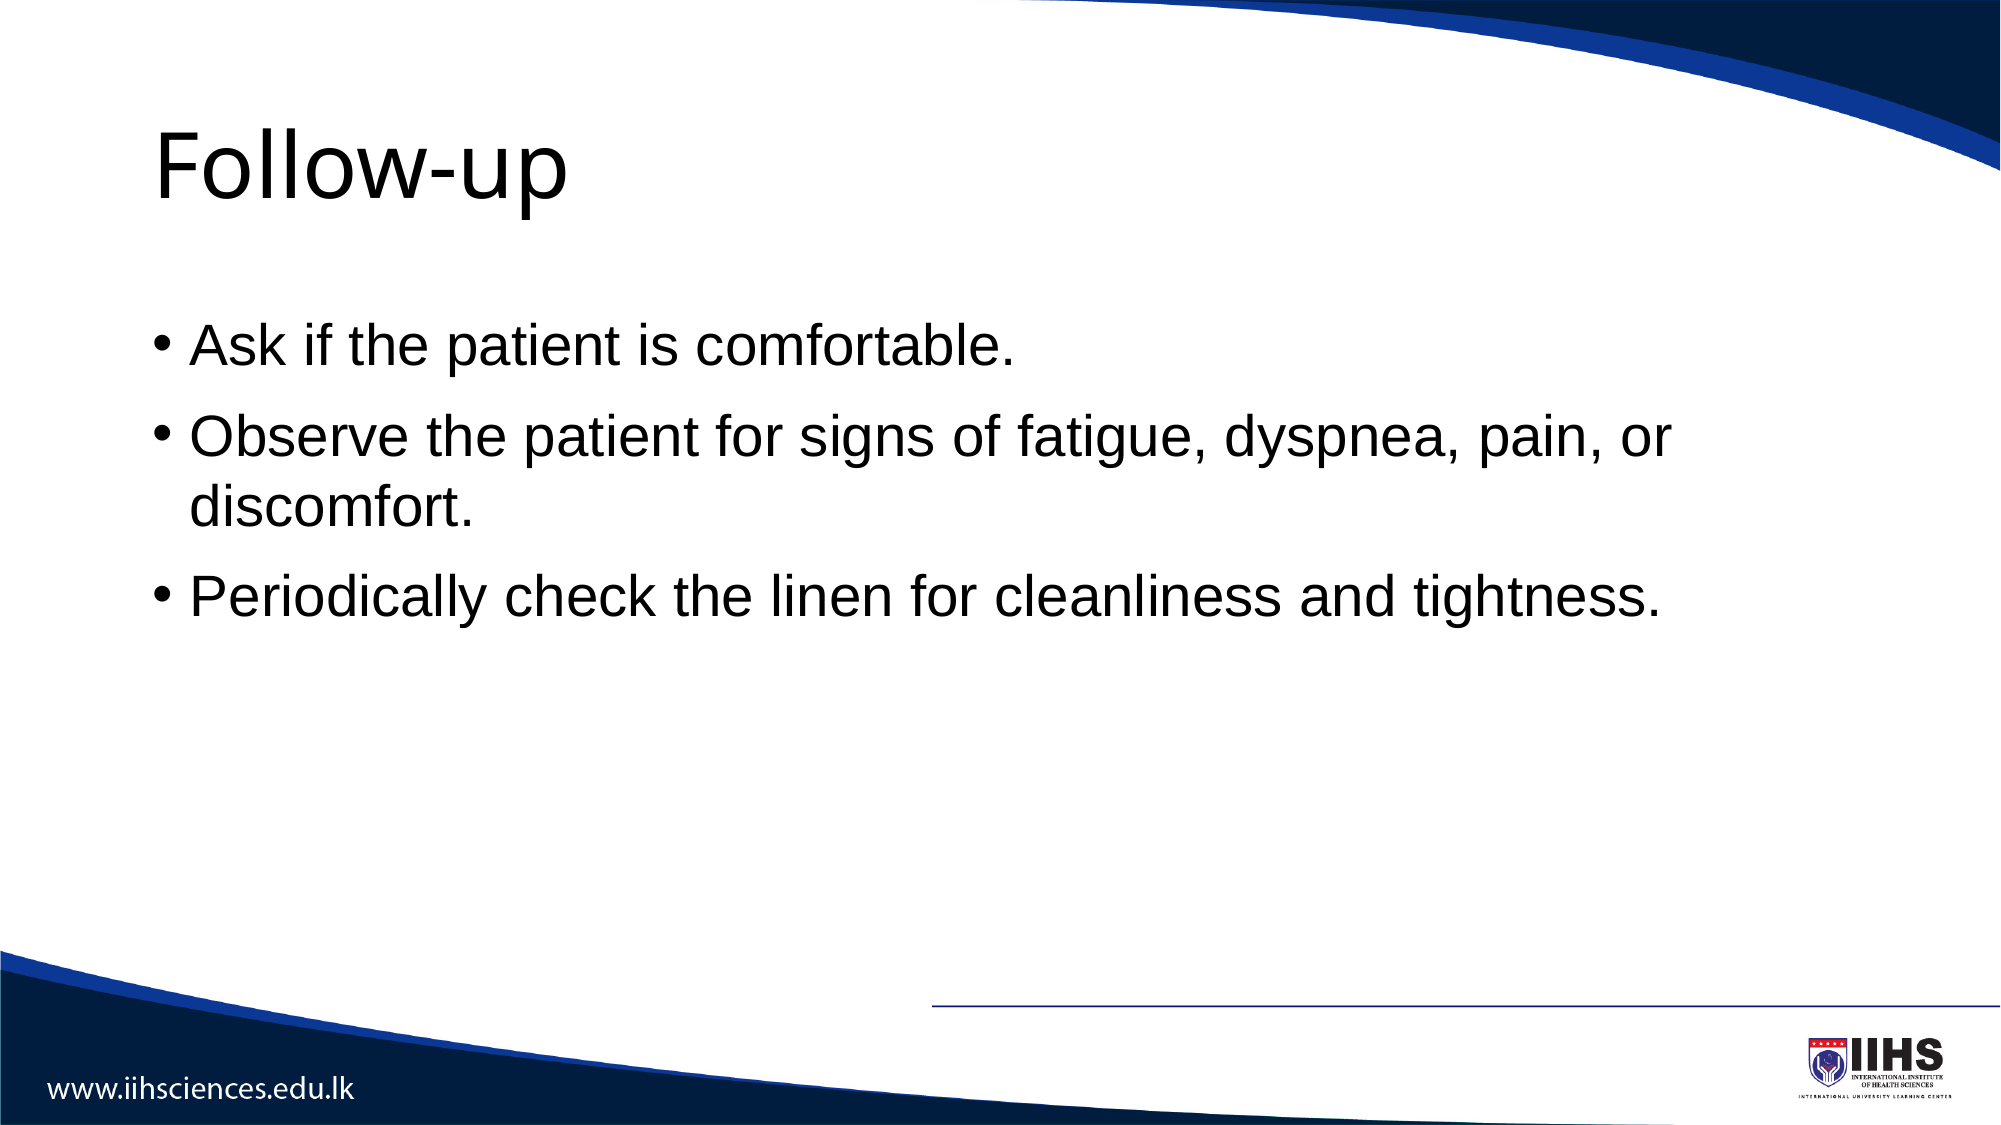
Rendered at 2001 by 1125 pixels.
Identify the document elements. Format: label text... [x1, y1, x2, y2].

picture [0, 0, 2001, 1125]
title Follow-up [137, 59, 1863, 278]
list Ask if the patient is comfortable. Observe the patient for signs of fatigue, dyspnea, pain, or discomfort. Periodically check the linen for cleanliness and tightness. [137, 299, 1863, 1014]
